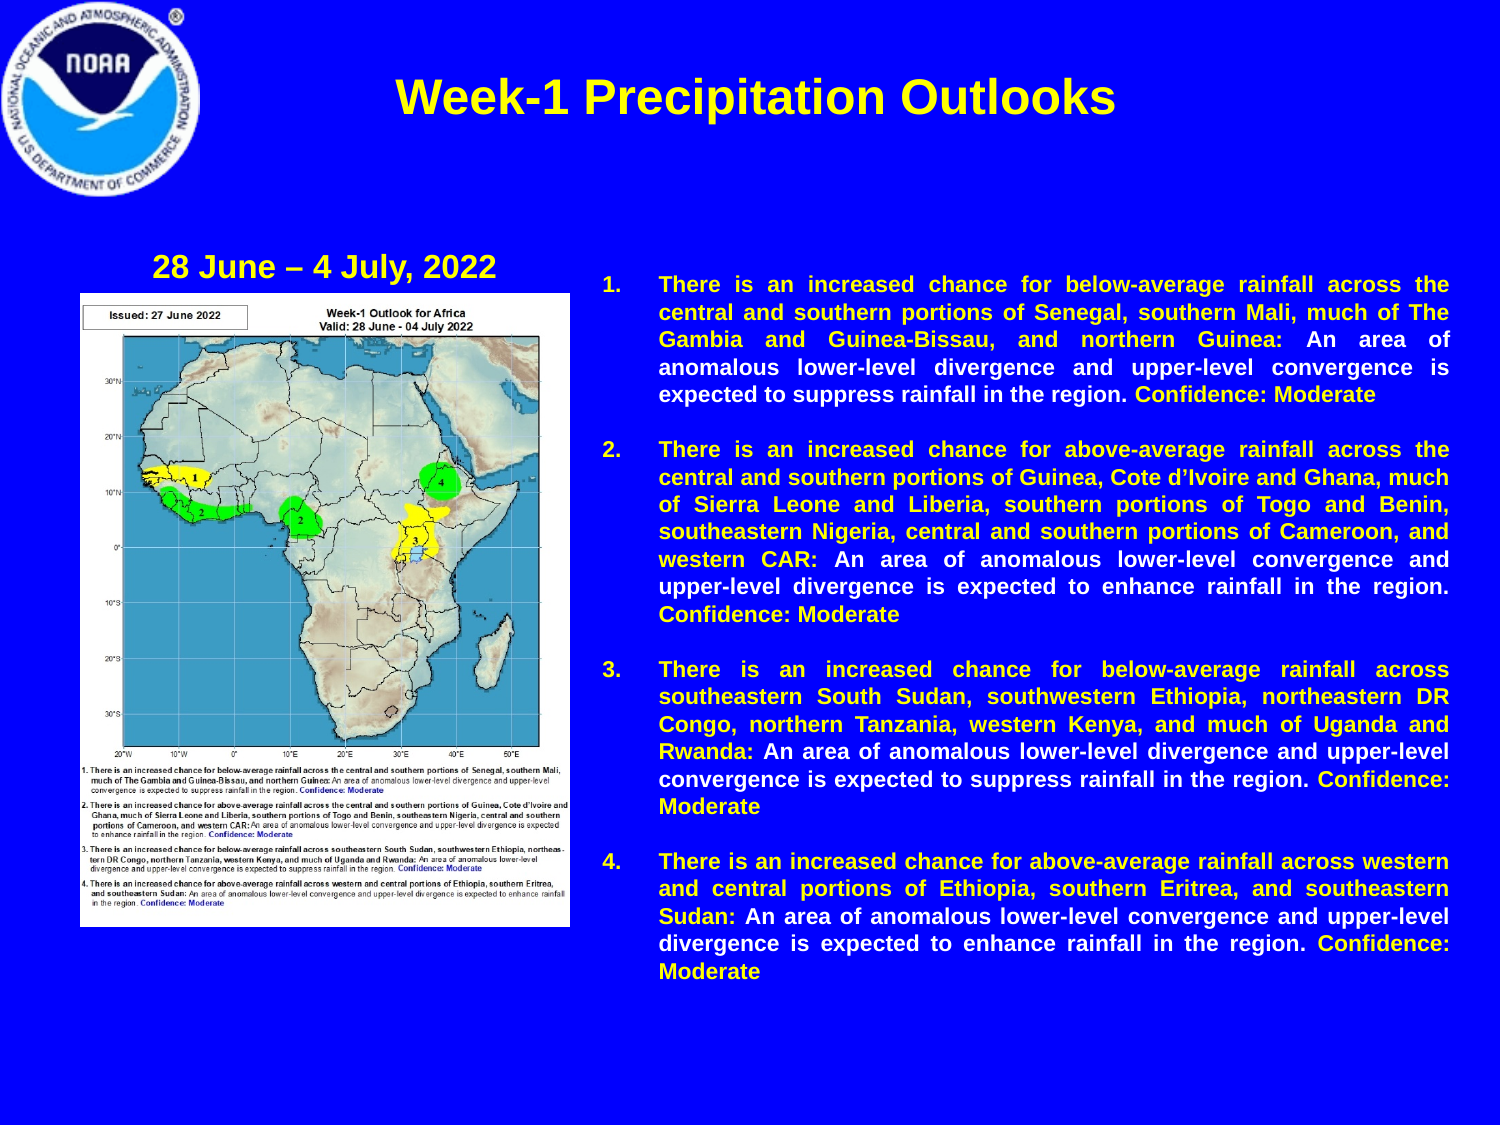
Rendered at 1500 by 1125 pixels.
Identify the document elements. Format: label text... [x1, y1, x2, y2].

text_box There is an increased chance for below-average rainfall across the central and southern portions of Senegal, southern Mali, much of The Gambia and Guinea-Bissau, and northern Guinea: An area of anomalous lower-level divergence and upper-level convergence is expected to suppress rainfall in the region. Confidence: Moderate There is an increased chance for above-average rainfall across the central and southern portions of Guinea, Cote d’Ivoire and Ghana, much of Sierra Leone and Liberia, southern portions of Togo and Benin, southeastern Nigeria, central and southern portions of Cameroon, and western CAR: An area of anomalous lower-level convergence and upper-level divergence is expected to enhance rainfall in the region. Confidence: Moderate There is an increased chance for below-average rainfall across southeastern South Sudan, southwestern Ethiopia, northeastern DR Congo, northern Tanzania, western Kenya, and much of Uganda and Rwanda: An area of anomalous lower-level divergence and upper-level convergence is expected to suppress rainfall in the region. Confidence: Moderate There is an increased chance for above-average rainfall across western and central portions of Ethiopia, southern Eritrea, and southeastern Sudan: An area of anomalous lower-level convergence and upper-level divergence is expected to enhance rainfall in the region. Confidence: Moderate [587, 262, 1466, 992]
text_box 28 June – 4 July, 2022 [12, 237, 638, 293]
text_box Week-1 Precipitation Outlooks [124, 49, 1388, 200]
picture [80, 293, 570, 927]
picture [0, 0, 200, 200]
